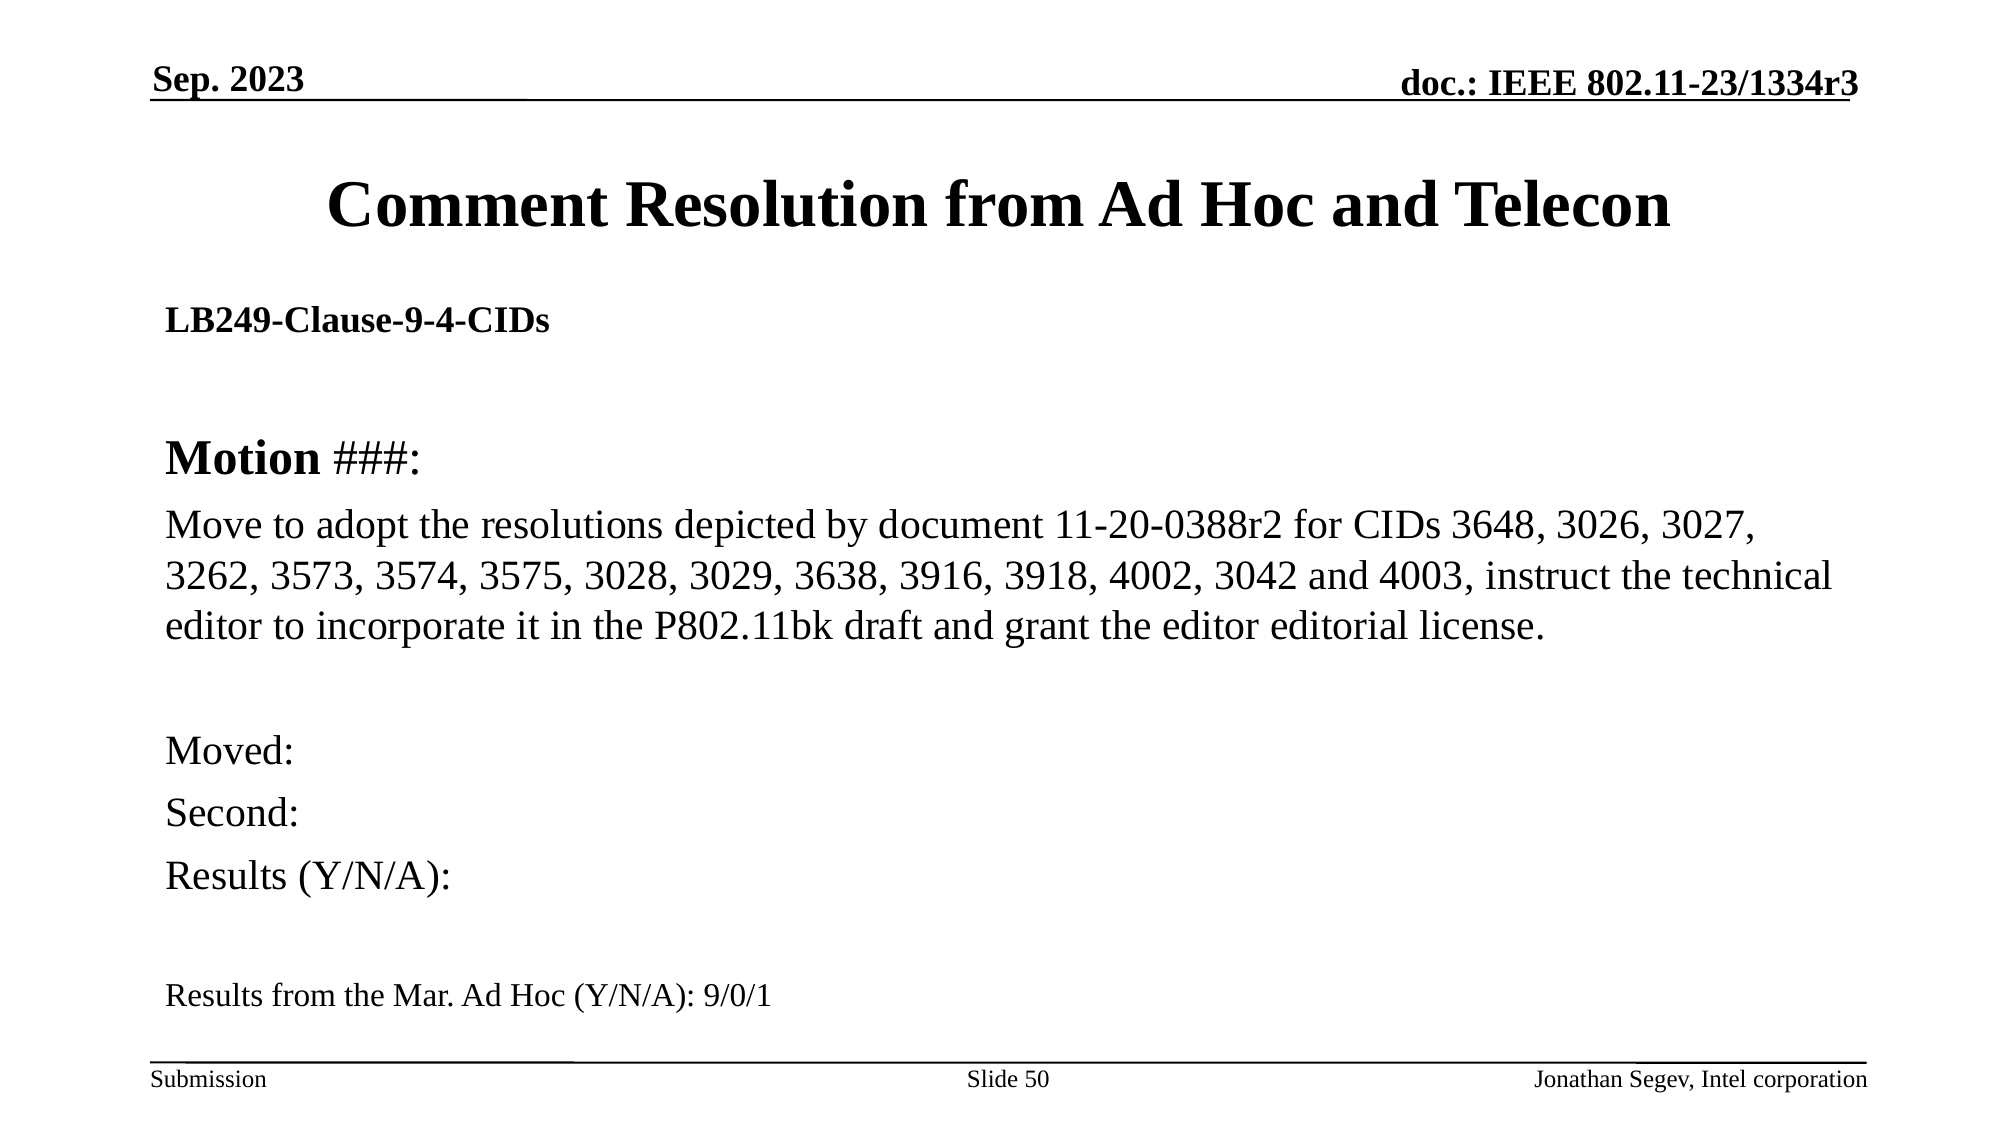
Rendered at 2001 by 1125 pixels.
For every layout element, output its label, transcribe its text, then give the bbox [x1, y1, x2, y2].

title Comment Resolution from Ad Hoc and Telecon [149, 112, 1850, 286]
footer Jonathan Segev, Intel corporation [1171, 1061, 1869, 1093]
list LB249-Clause-9-4-CIDs Motion ###: Move to adopt the resolutions depicted by document 11-20-0388r2 for CIDs 3648, 3026, 3027, 3262, 3573, 3574, 3575, 3028, 3029, 3638, 3916, 3918, 4002, 3042 and 4003, instruct the technical editor to incorporate it in the P802.11bk draft and grant the editor editorial license. Moved: Second: Results (Y/N/A): Results from the Mar. Ad Hoc (Y/N/A): 9/0/1 [149, 286, 1850, 1000]
slide_number Slide 50 [950, 1061, 1067, 1123]
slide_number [152, 54, 563, 100]
